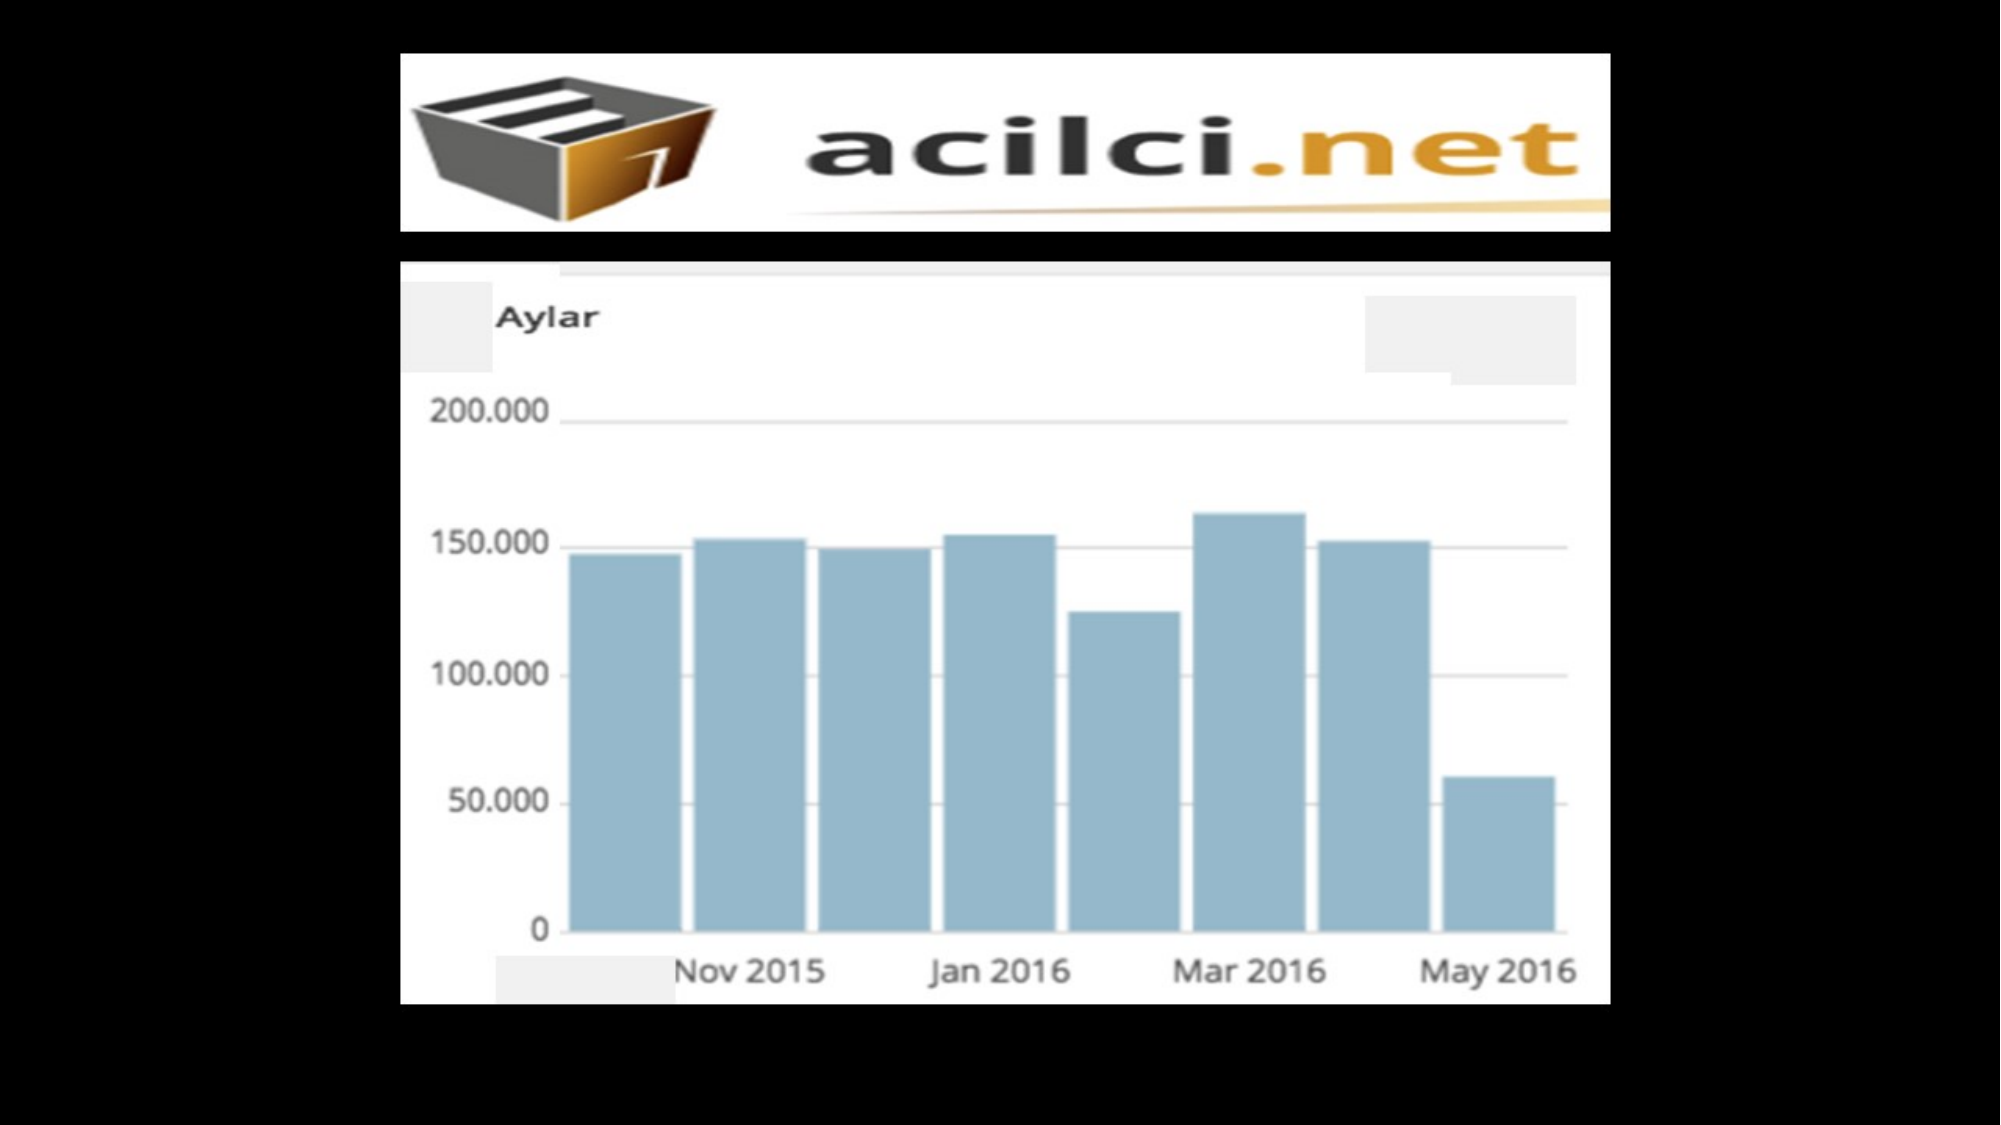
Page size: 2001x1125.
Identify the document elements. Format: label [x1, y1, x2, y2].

picture [249, 0, 1750, 1125]
